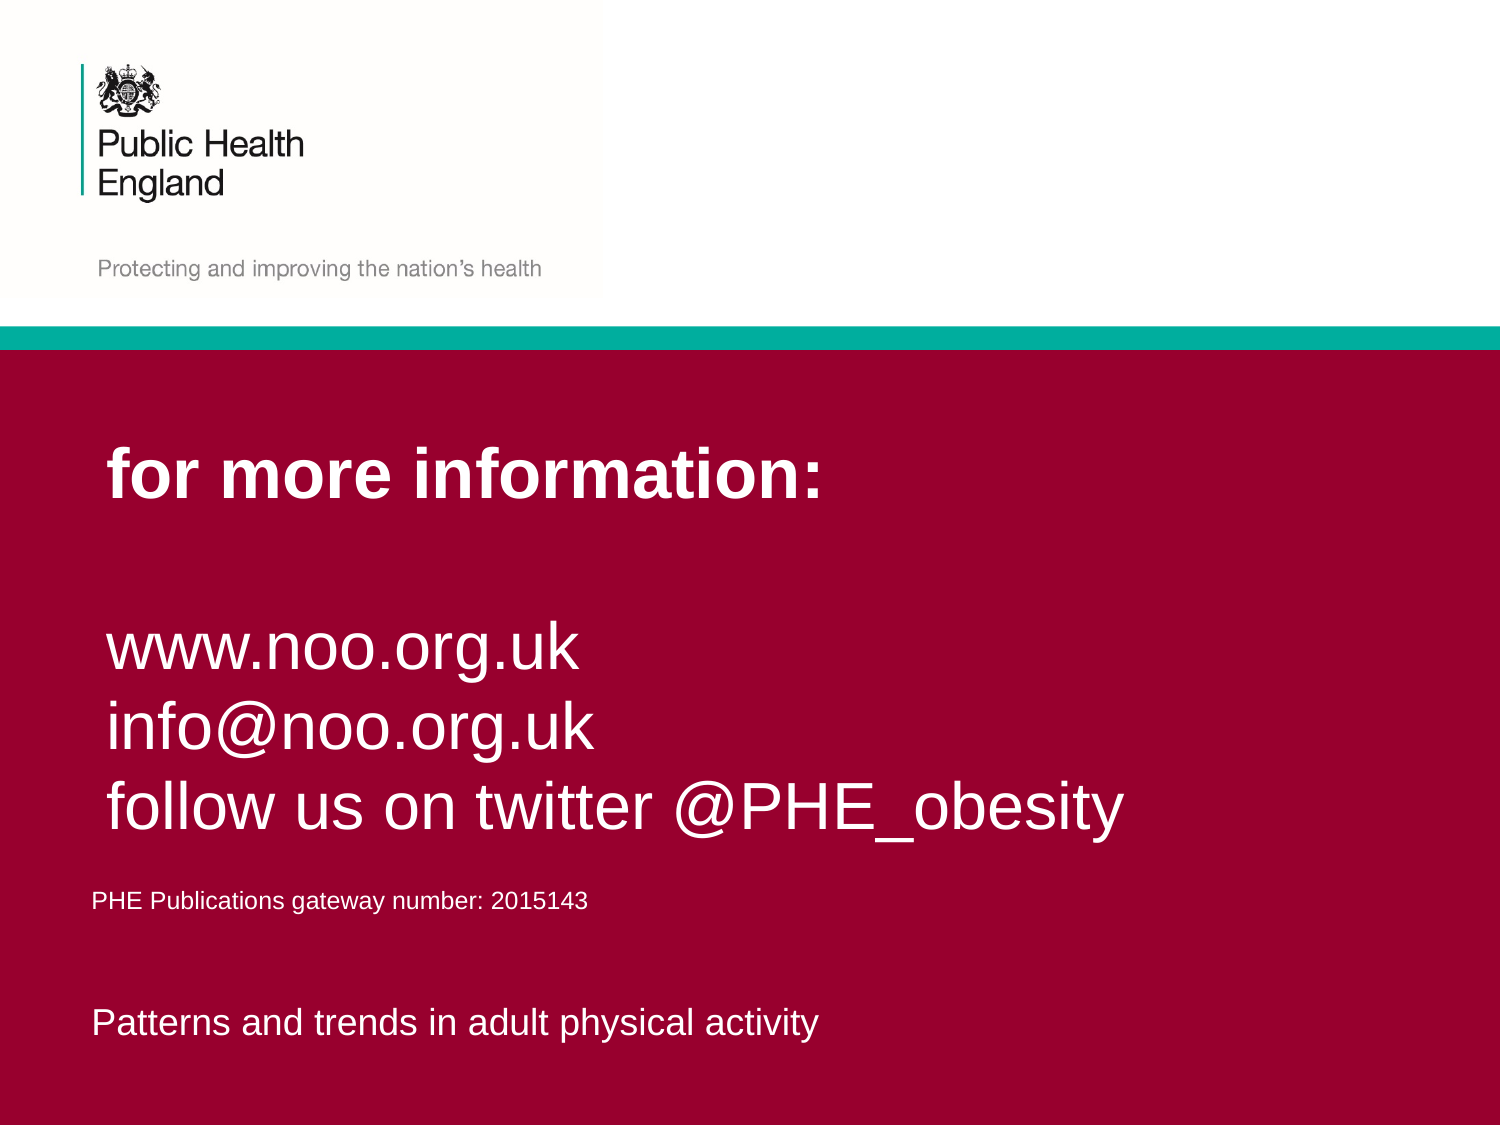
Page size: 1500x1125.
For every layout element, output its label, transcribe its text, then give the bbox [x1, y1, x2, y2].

subtitle Patterns and trends in adult physical activity [91, 987, 1345, 1044]
text_box PHE Publications gateway number: 2015143 [76, 876, 1107, 922]
picture [0, 0, 603, 298]
text_box for more information: www.noo.org.uk info@noo.org.uk follow us on twitter @PHE_obesity [91, 420, 1341, 851]
title [91, 408, 1344, 692]
